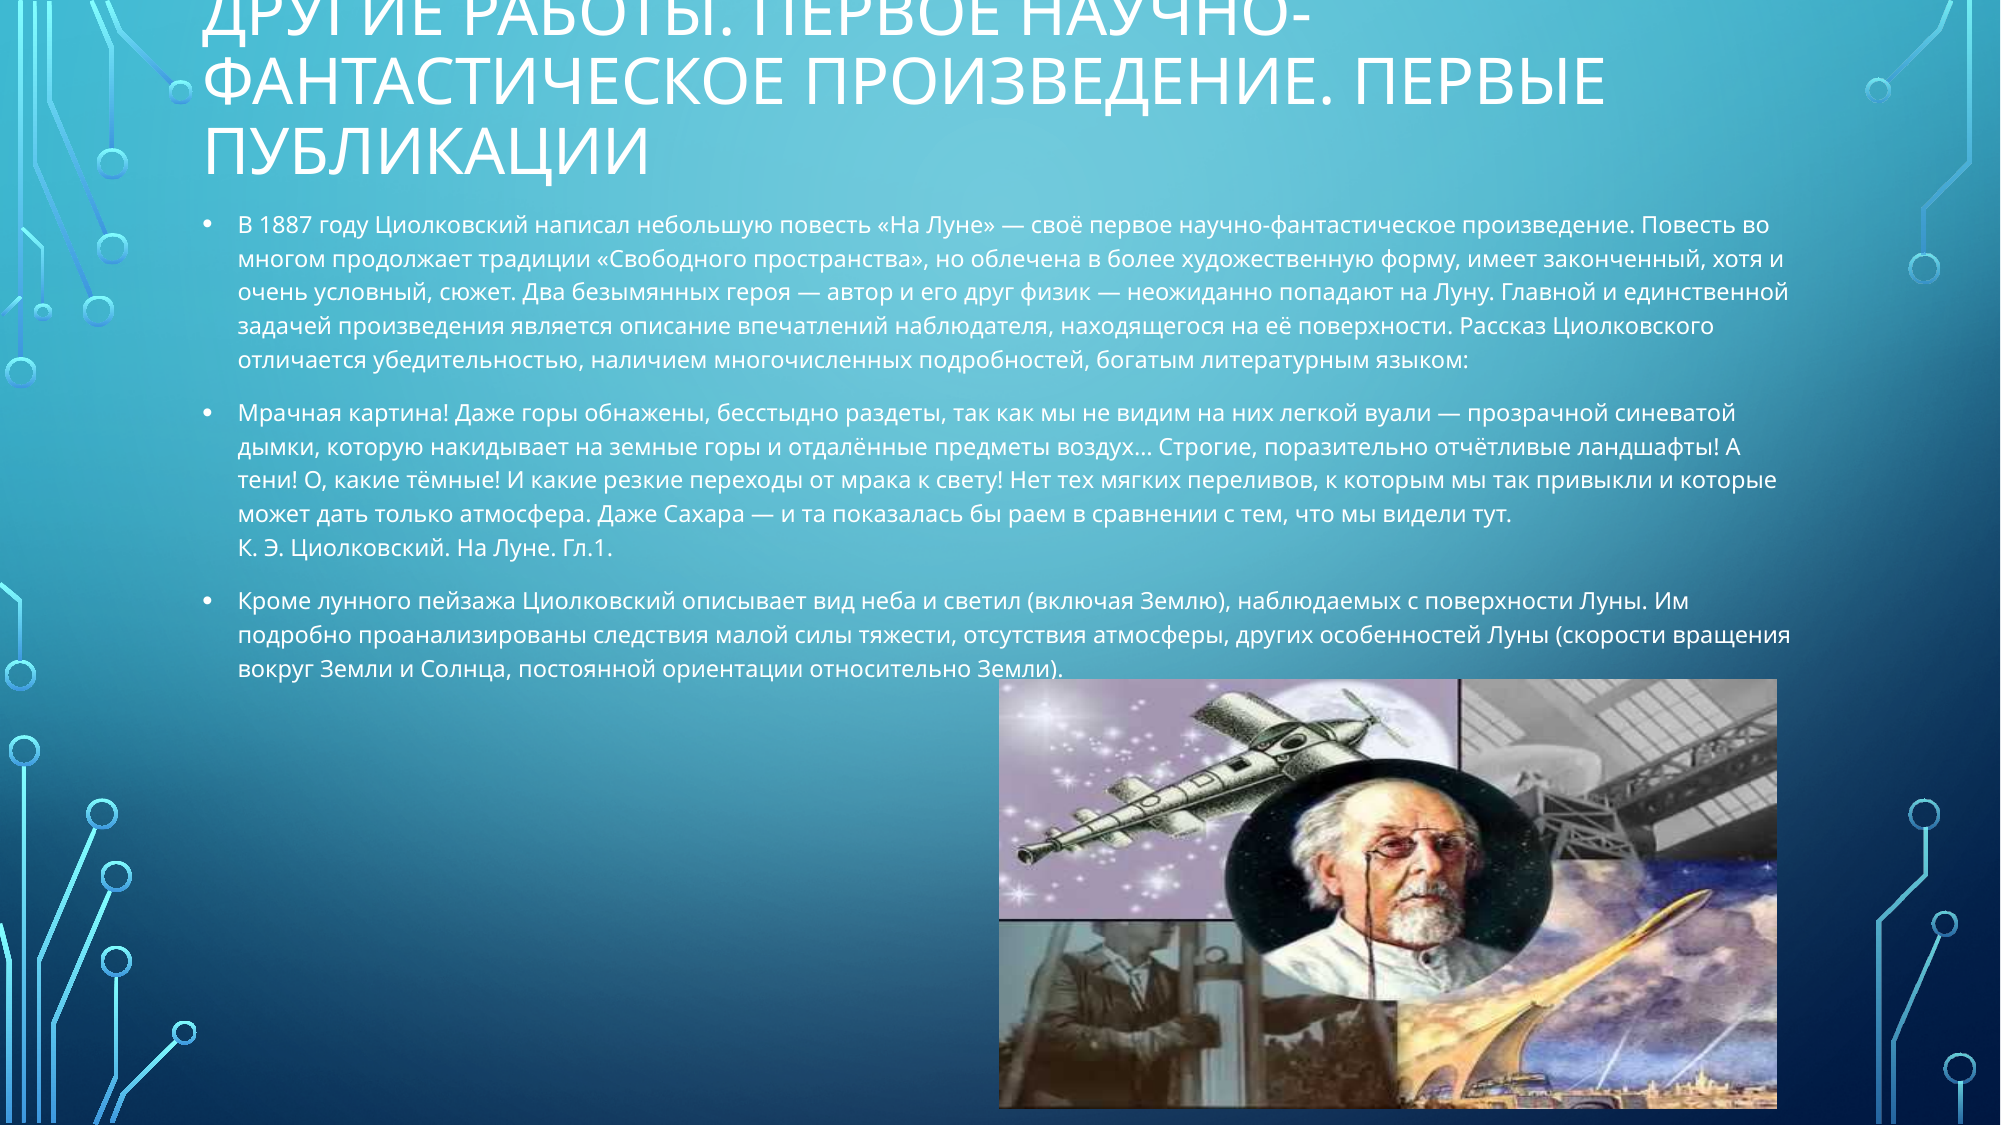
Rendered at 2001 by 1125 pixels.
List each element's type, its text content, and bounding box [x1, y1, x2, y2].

picture [999, 679, 1778, 1109]
title Другие работы. Первое научно-фантастическое произведение. Первые публикации [187, 0, 1813, 196]
list В 1887 году Циолковский написал небольшую повесть «На Луне» — своё первое научно-фантастическое произведение. Повесть во многом продолжает традиции «Свободного пространства», но облечена в более художественную форму, имеет законченный, хотя и очень условный, сюжет. Два безымянных героя — автор и его друг физик — неожиданно попадают на Луну. Главной и единственной задачей произведения является описание впечатлений наблюдателя, находящегося на её поверхности. Рассказ Циолковского отличается убедительностью, наличием многочисленных подробностей, богатым литературным языком: Мрачная картина! Даже горы обнажены, бесстыдно раздеты, так как мы не видим на них легкой вуали — прозрачной синеватой дымки, которую накидывает на земные горы и отдалённые предметы воздух… Строгие, поразительно отчётливые ландшафты! А тени! О, какие тёмные! И какие резкие переходы от мрака к свету! Нет тех мягких переливов, к которым мы так привыкли и которые может дать только атмосфера. Даже Сахара — и та показалась бы раем в сравнении с тем, что мы видели тут. К. Э. Циолковский. На Луне. Гл.1. Кроме лунного пейзажа Циолковский описывает вид неба и светил (включая Землю), наблюдаемых с поверхности Луны. Им подробно проанализированы следствия малой силы тяжести, отсутствия атмосферы, других особенностей Луны (скорости вращения вокруг Земли и Солнца, постоянной ориентации относительно Земли). [187, 196, 1813, 697]
